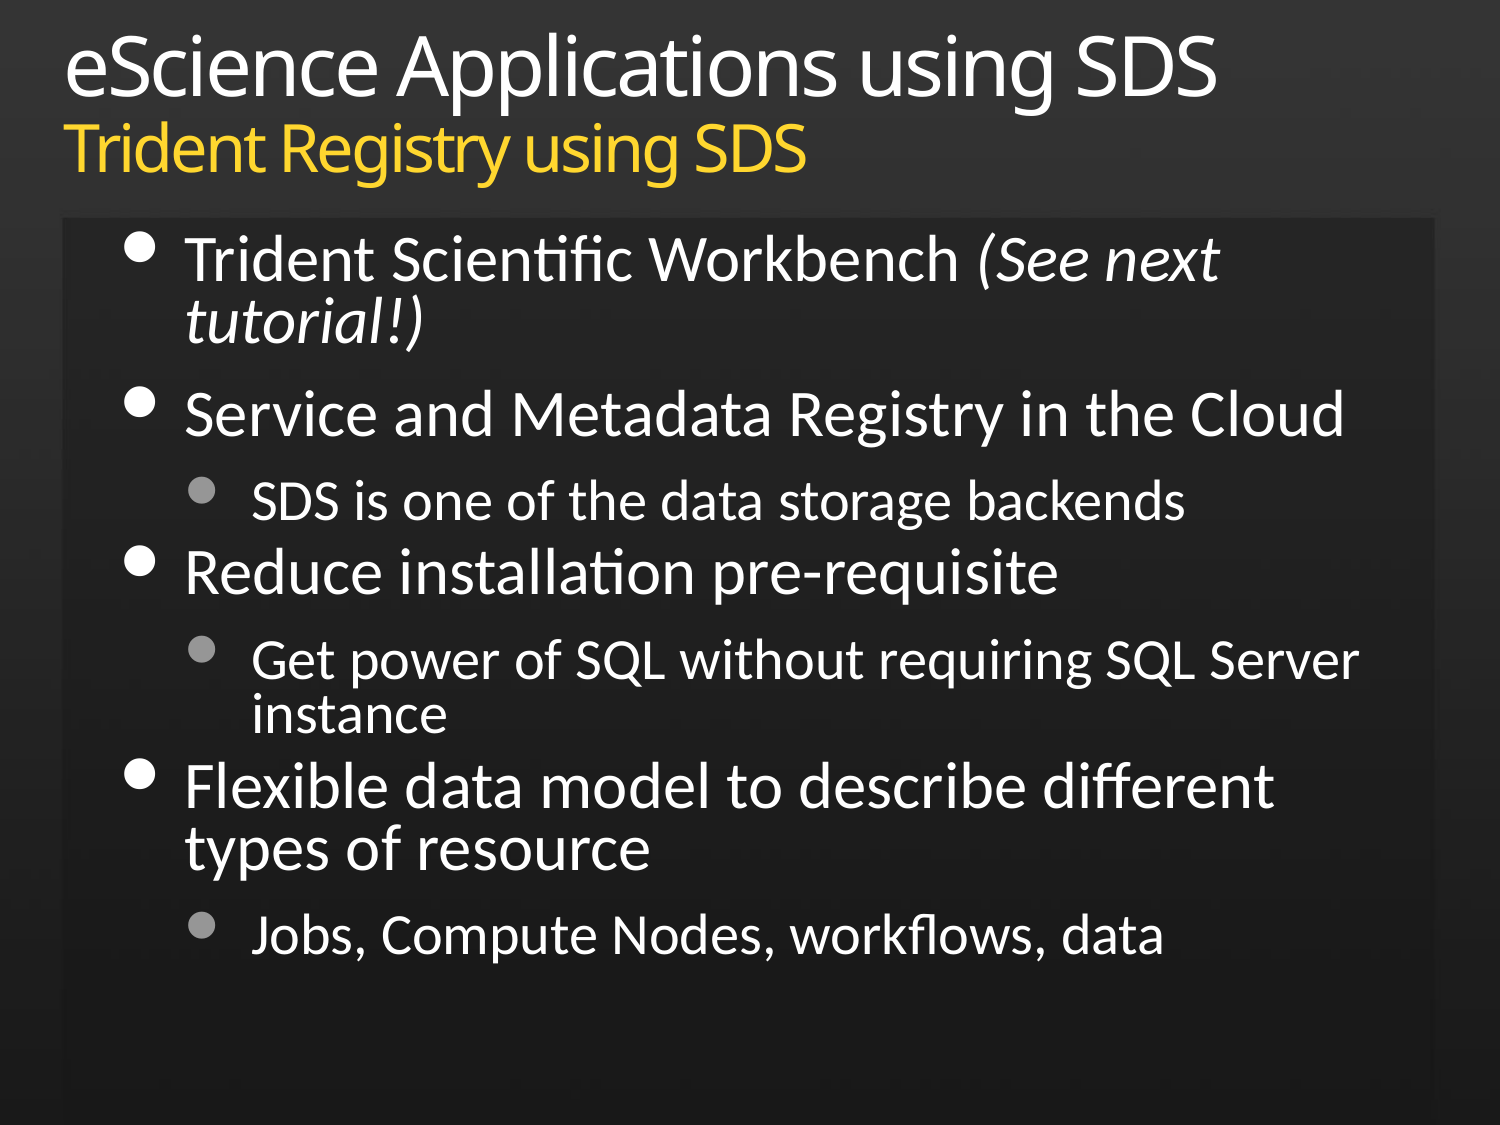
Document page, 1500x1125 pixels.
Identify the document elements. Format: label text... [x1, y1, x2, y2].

title eScience Applications using SDS Trident Registry using SDS [63, 24, 1437, 189]
list Trident Scientific Workbench (See next tutorial!) Service and Metadata Registry in the Cloud SDS is one of the data storage backends Reduce installation pre-requisite Get power of SQL without requiring SQL Server instance Flexible data model to describe different types of resource Jobs, Compute Nodes, workflows, data [119, 231, 1380, 999]
picture [0, 0, 1500, 1125]
